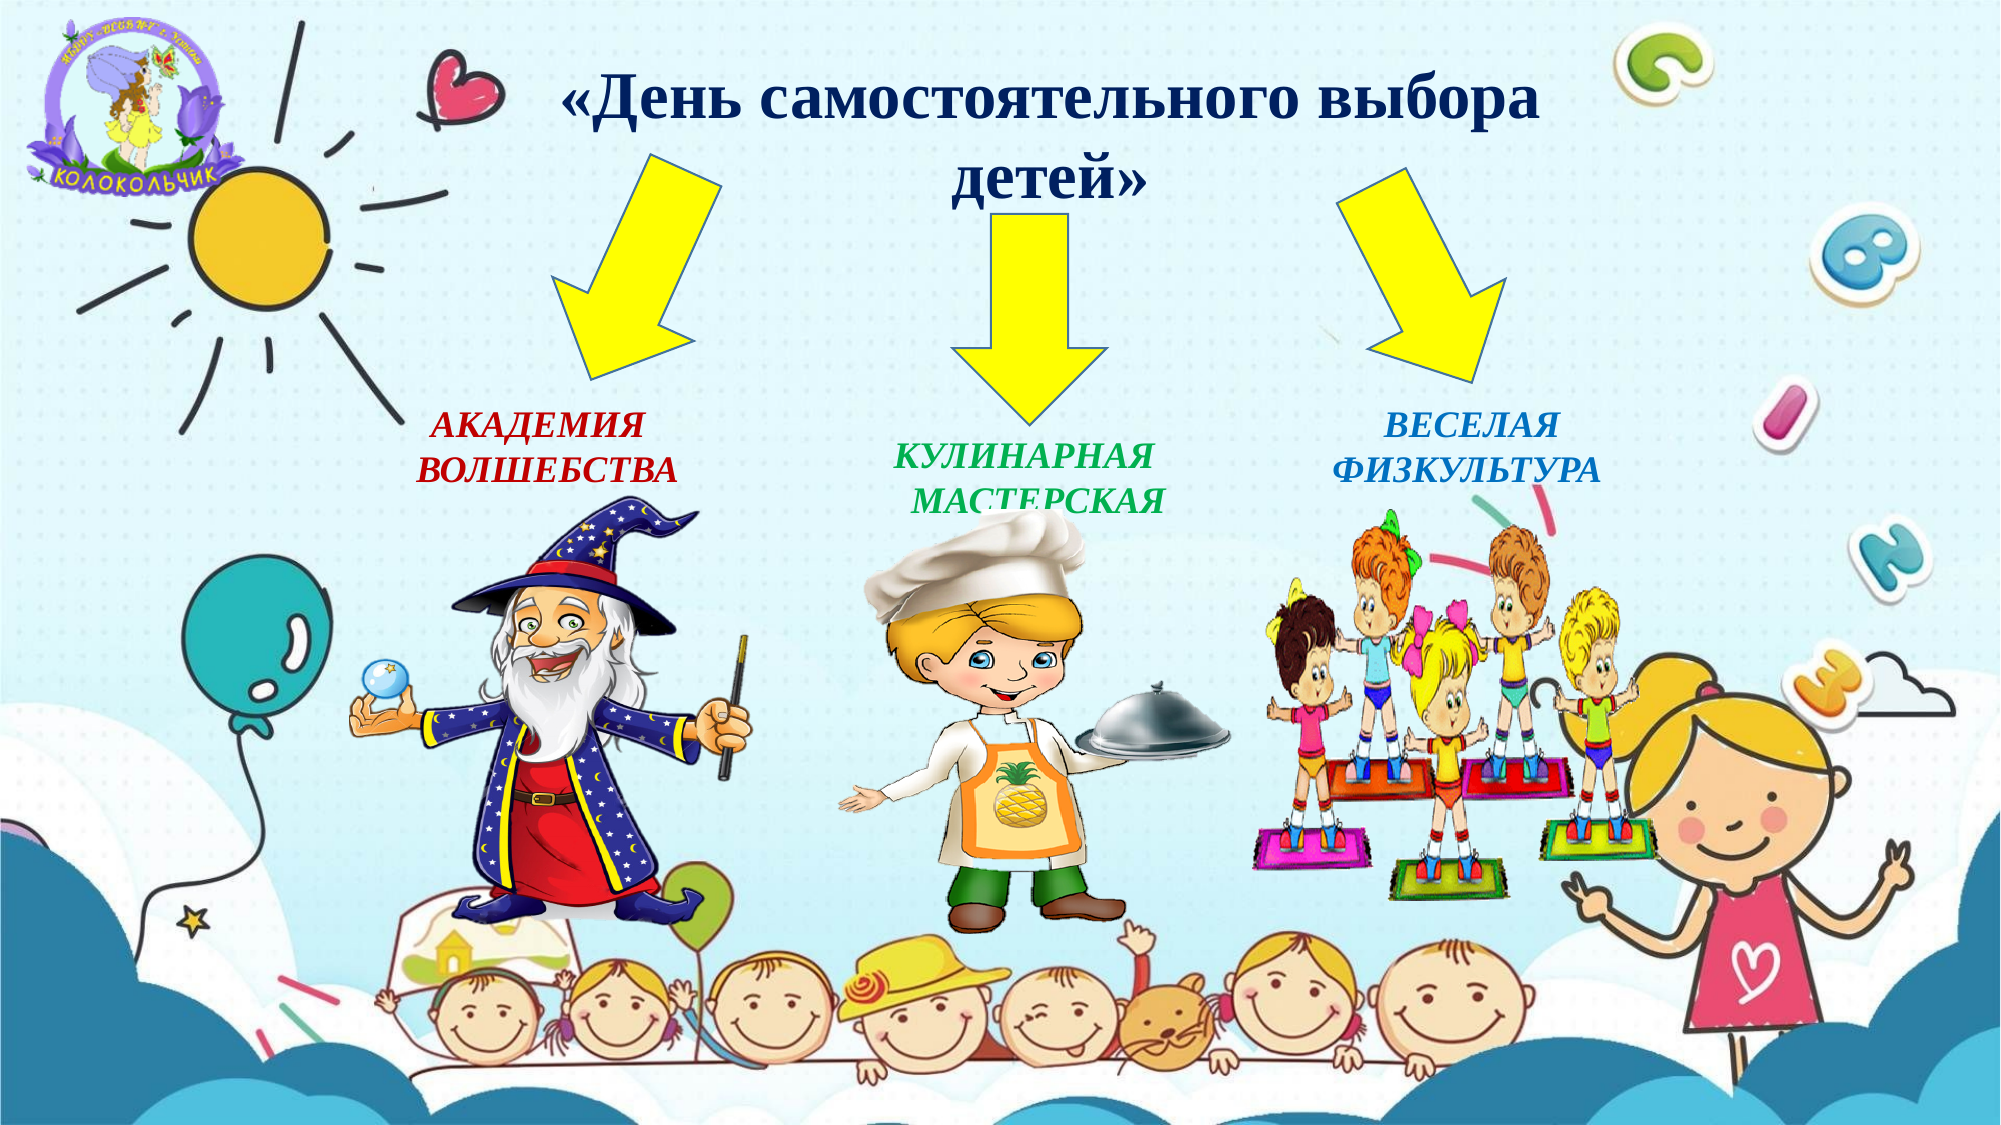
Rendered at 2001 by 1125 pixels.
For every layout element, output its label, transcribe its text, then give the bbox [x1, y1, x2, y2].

text_box КУЛИНАРНАЯ МАСТЕРСКАЯ [875, 423, 1183, 509]
text_box АКАДЕМИЯ ВОЛШЕБСТВА [319, 392, 776, 498]
picture [0, 0, 2001, 1125]
text_box [949, 212, 1110, 423]
text_box «День самостоятельного выбора детей» [440, 44, 1661, 220]
text_box [550, 152, 723, 382]
text_box [1335, 166, 1508, 385]
text_box ВЕСЕЛАЯ ФИЗКУЛЬТУРА [1277, 392, 1667, 498]
